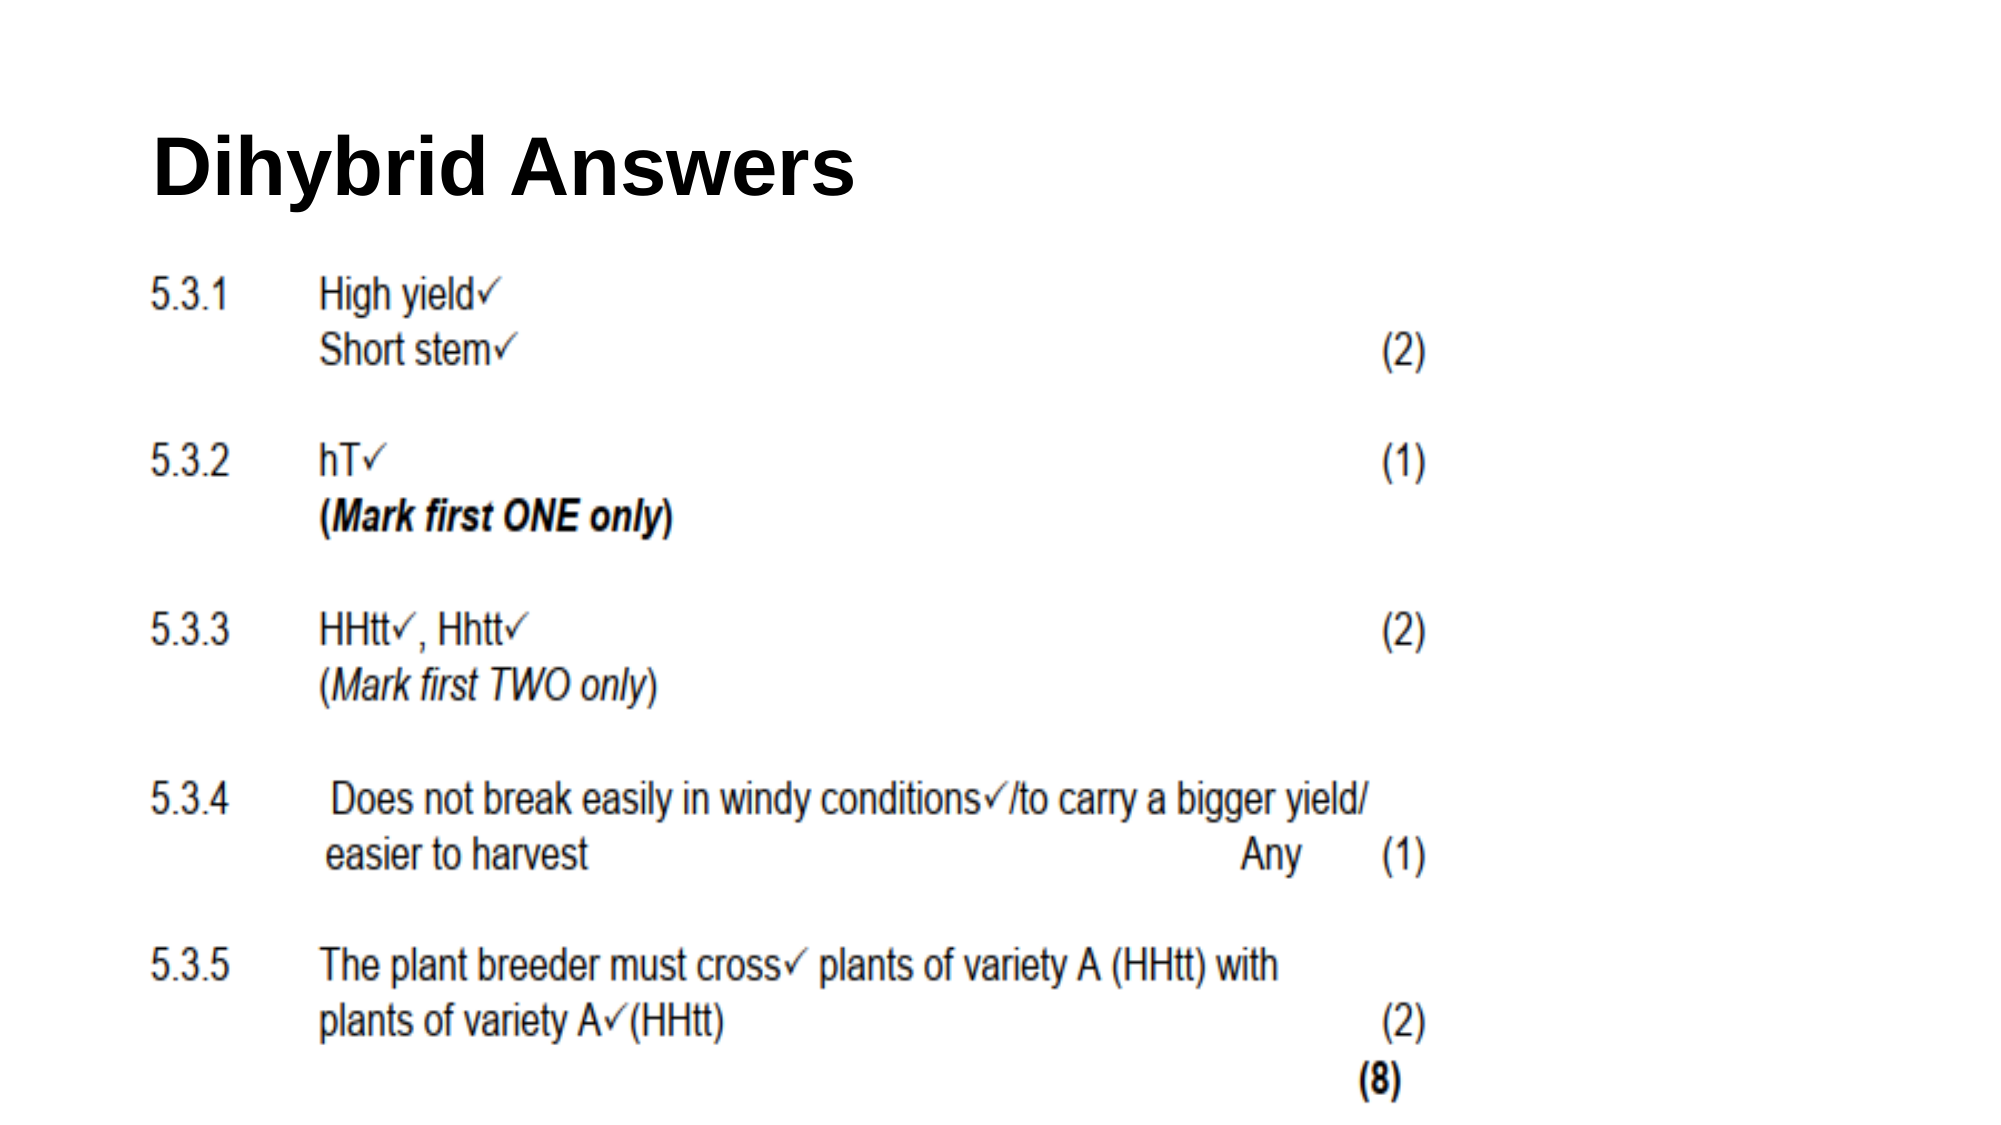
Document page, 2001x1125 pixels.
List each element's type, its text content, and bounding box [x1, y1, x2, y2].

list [114, 255, 1481, 1106]
title Dihybrid Answers [137, 59, 1863, 278]
